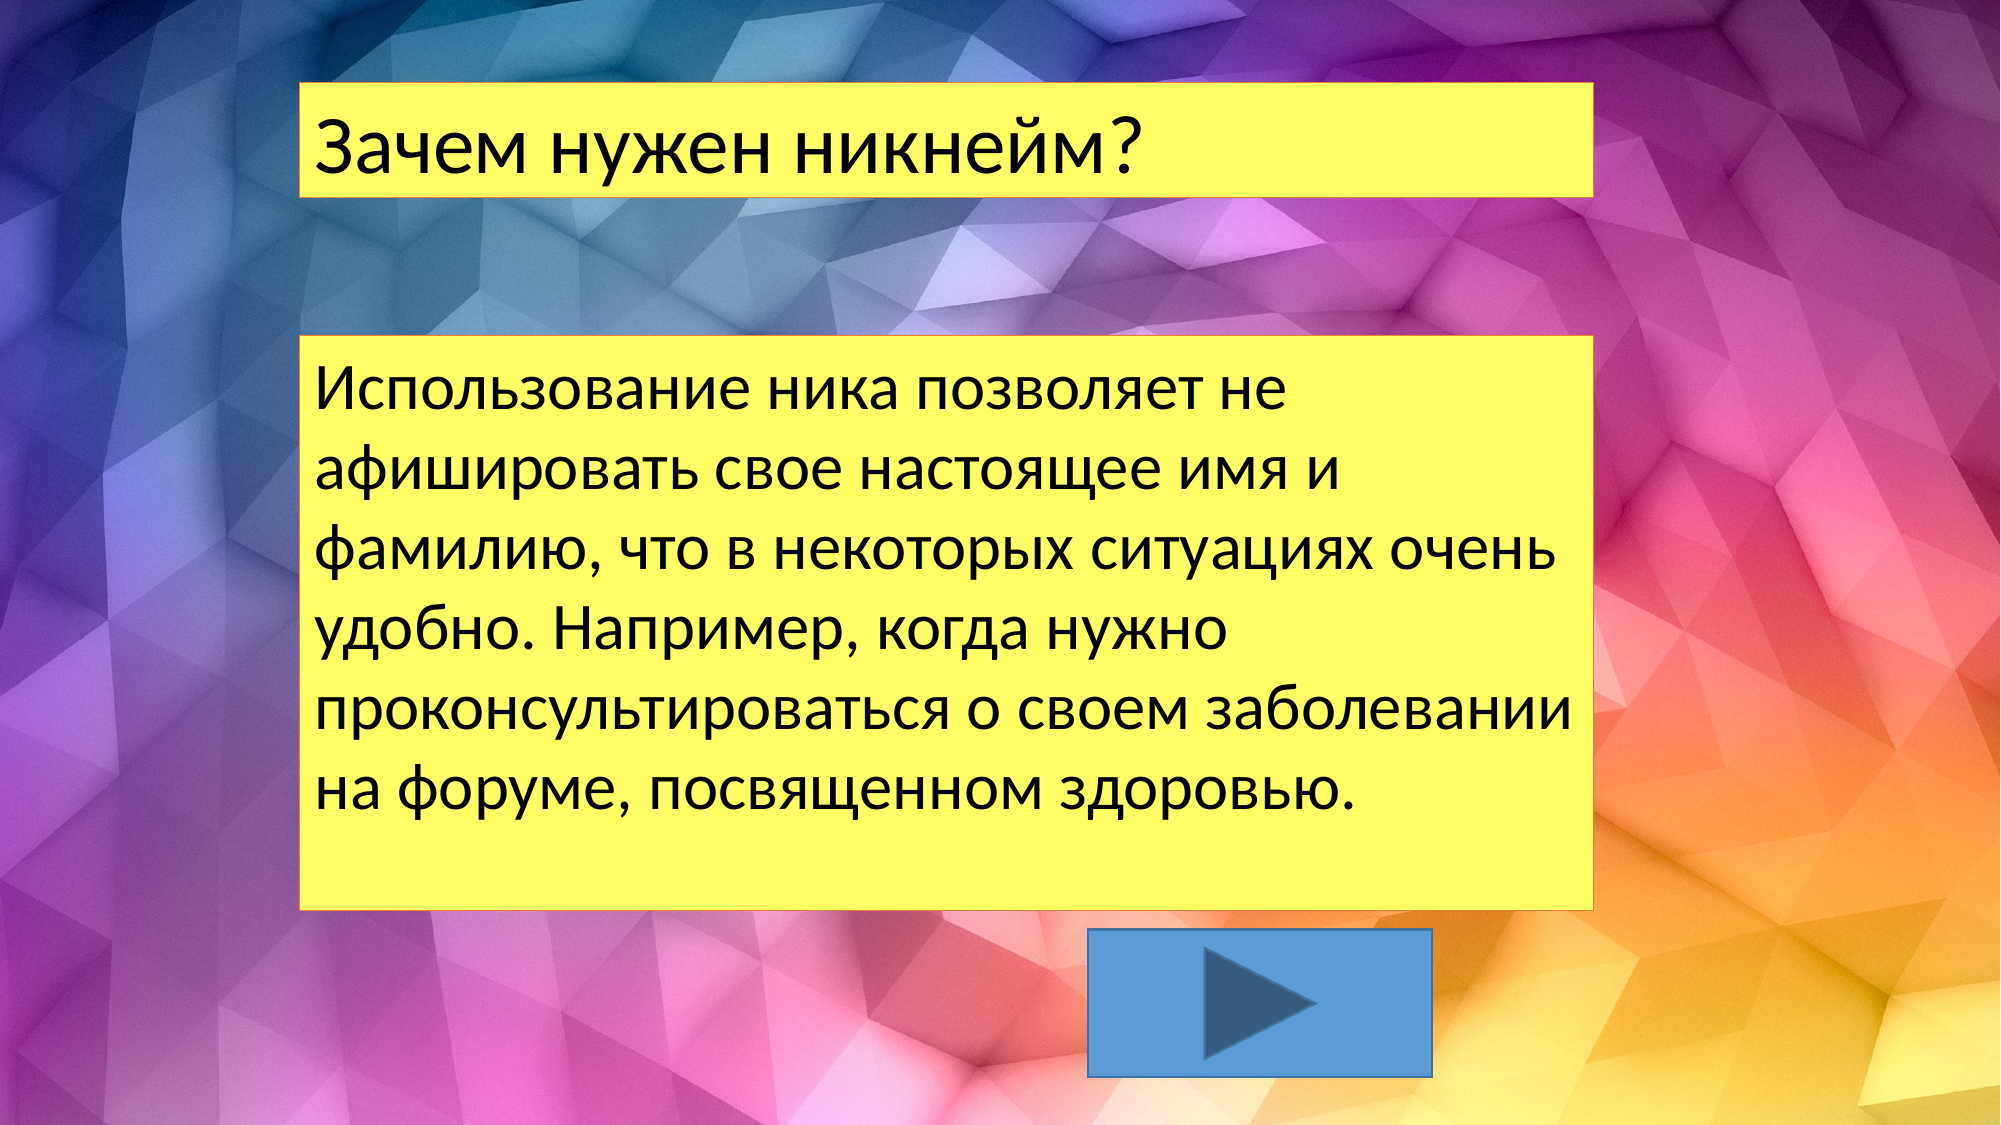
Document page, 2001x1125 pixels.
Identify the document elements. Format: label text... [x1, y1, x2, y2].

text_box [1087, 928, 1433, 1078]
text_box Зачем нужен никнейм? [299, 82, 1594, 198]
text_box Использование ника позволяет не афишировать свое настоящее имя и фамилию, что в некоторых ситуациях очень удобно. Например, когда нужно проконсультироваться о своем заболевании на форуме, посвященном здоровью. [299, 335, 1594, 911]
picture [0, 0, 2001, 1125]
